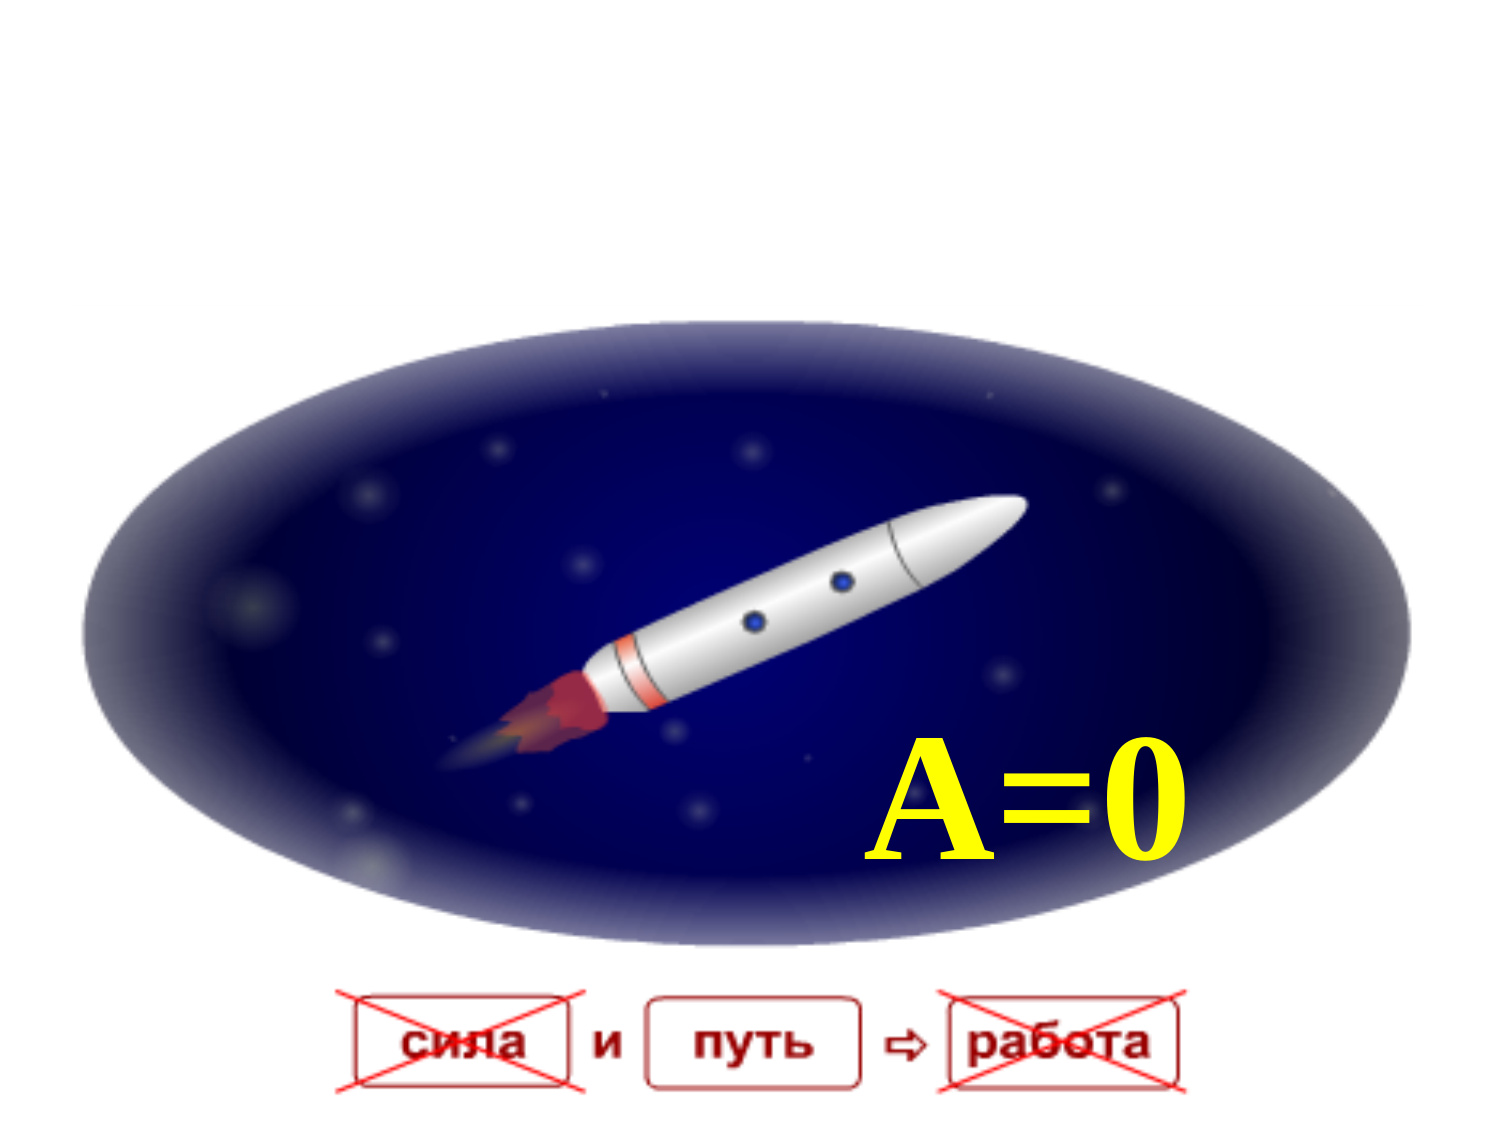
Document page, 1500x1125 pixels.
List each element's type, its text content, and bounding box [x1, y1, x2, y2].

text_box А если тело движется без участия сил? После выключения двигателя ракета, летящая в открытом космосе, продолжает движение по инерции. Молекула газа по инерции движется от одного столкновения до другого. [29, 30, 1447, 718]
picture [70, 304, 1428, 1122]
